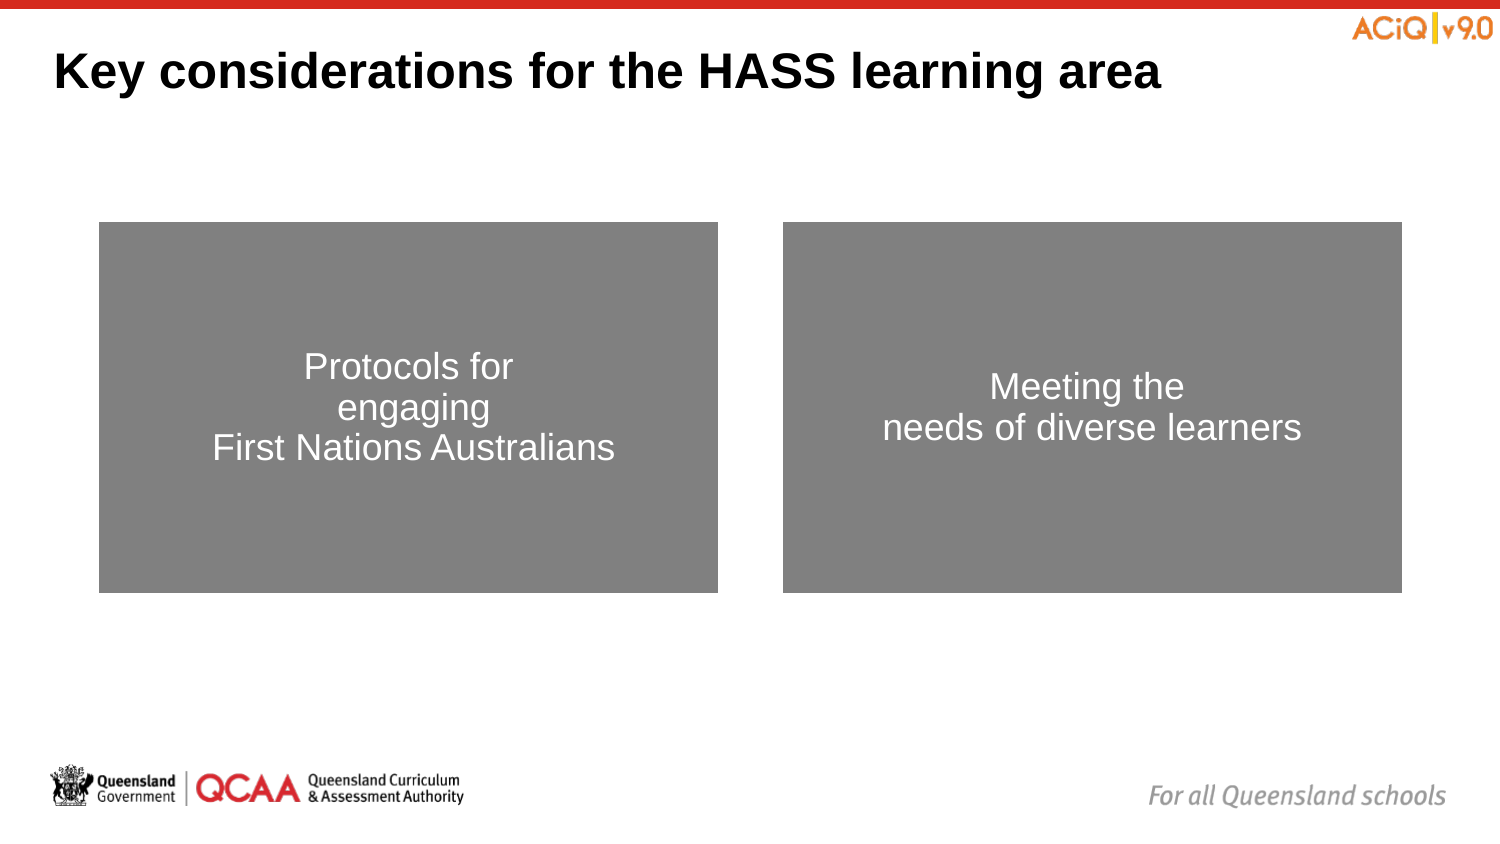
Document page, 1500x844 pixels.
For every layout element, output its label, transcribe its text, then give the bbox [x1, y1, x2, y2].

picture [1351, 11, 1494, 45]
picture [50, 764, 464, 806]
title Key considerations for the HASS learning area [53, 45, 1448, 105]
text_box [97, 74, 1404, 742]
picture [1149, 784, 1446, 809]
